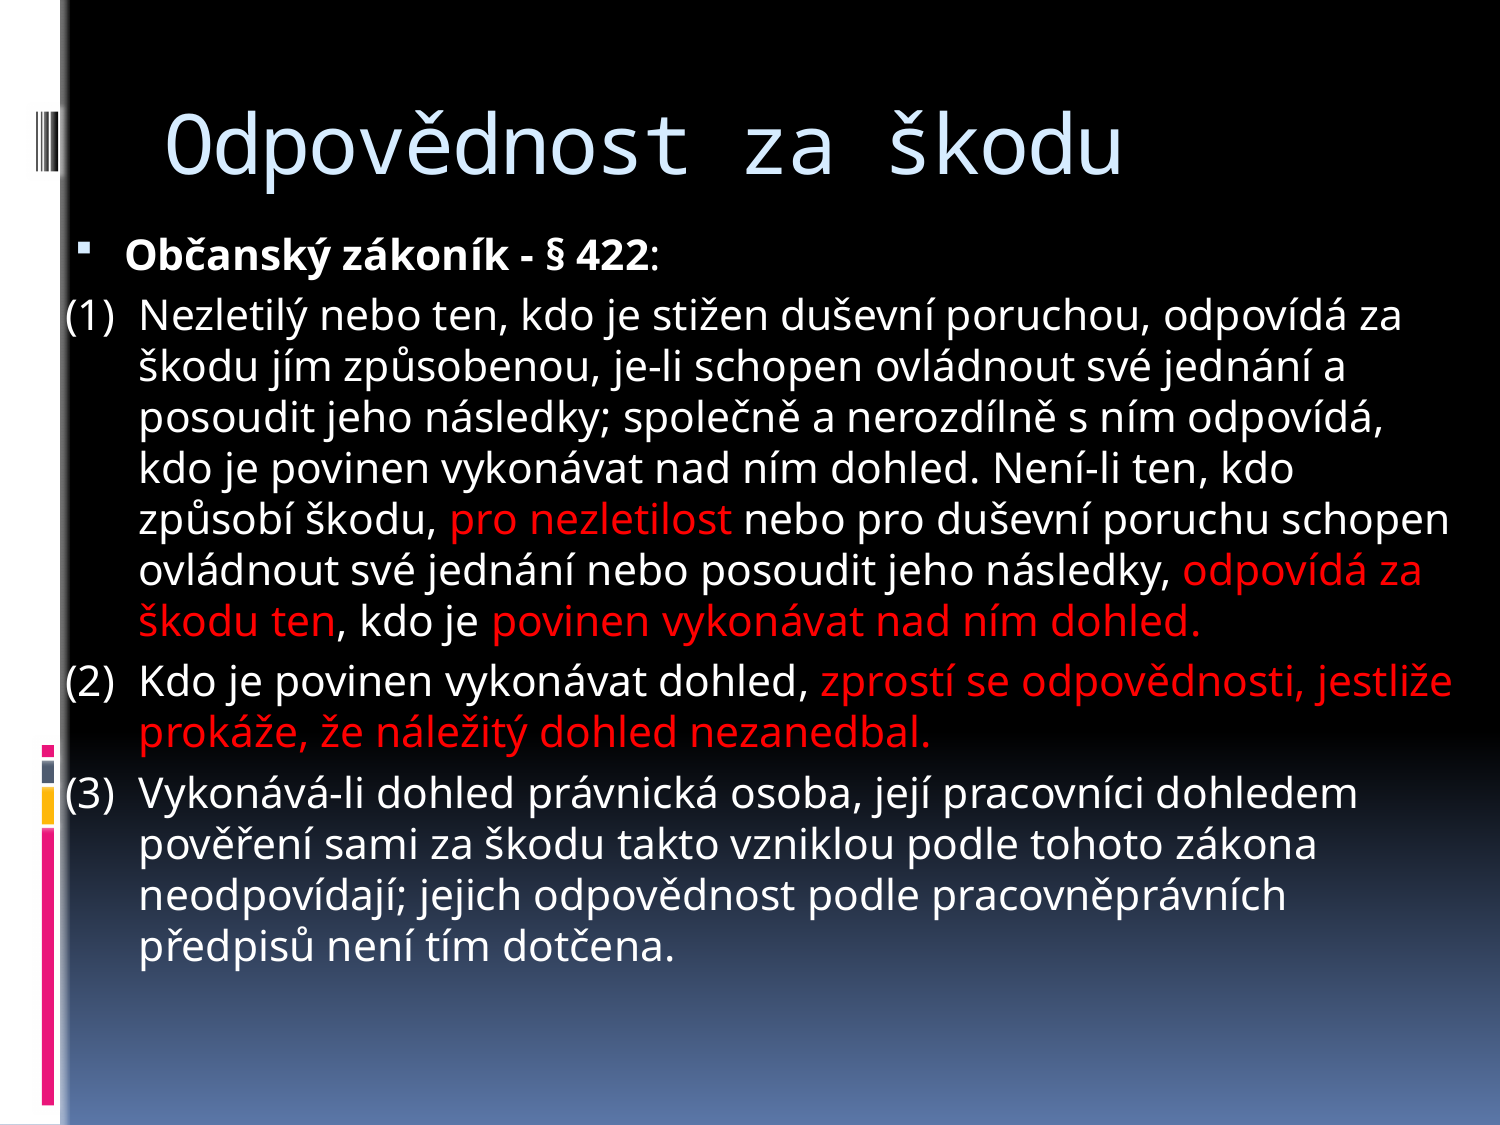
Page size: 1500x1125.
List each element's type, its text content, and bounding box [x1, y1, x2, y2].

list Občanský zákoník - § 422: (1) Nezletilý nebo ten, kdo je stižen duševní poruchou, odpovídá za škodu jím způsobenou, je-li schopen ovládnout své jednání a posoudit jeho následky; společně a nerozdílně s ním odpovídá, kdo je povinen vykonávat nad ním dohled. Není-li ten, kdo způsobí škodu, pro nezletilost nebo pro duševní poruchu schopen ovládnout své jednání nebo posoudit jeho následky, odpovídá za škodu ten, kdo je povinen vykonávat nad ním dohled. (2) Kdo je povinen vykonávat dohled, zprostí se odpovědnosti, jestliže prokáže, že náležitý dohled nezanedbal. (3) Vykonává-li dohled právnická osoba, její pracovníci dohledem pověření sami za škodu takto vzniklou podle tohoto zákona neodpovídají; jejich odpovědnost podle pracovněprávních předpisů není tím dotčena. [49, 219, 1476, 998]
title Odpovědnost za škodu [150, 84, 1425, 219]
